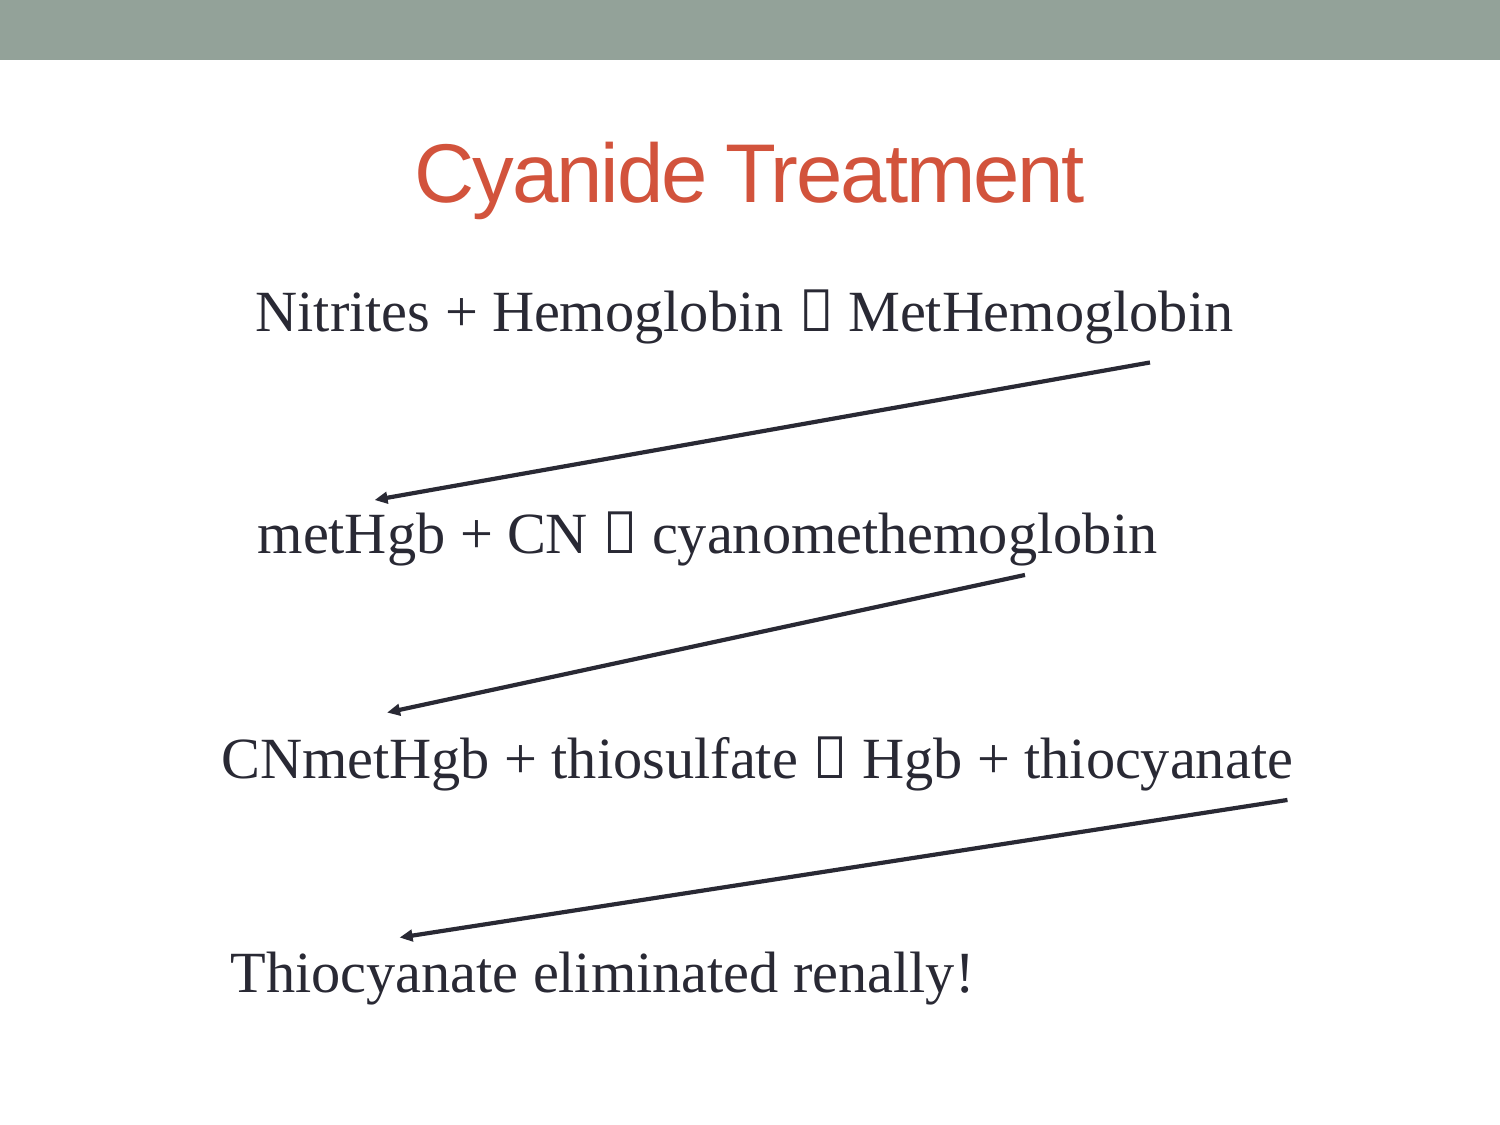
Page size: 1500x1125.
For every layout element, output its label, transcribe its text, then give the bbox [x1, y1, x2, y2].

title Cyanide Treatment [75, 87, 1425, 250]
text_box Nitrites + Hemoglobin  MetHemoglobin [240, 265, 1249, 351]
text_box [375, 362, 1150, 504]
text_box [399, 799, 1288, 942]
text_box Thiocyanate eliminated renally! [215, 926, 991, 1012]
text_box metHgb + CN  cyanomethemoglobin [243, 487, 1173, 573]
text_box [387, 574, 1025, 716]
text_box CNmetHgb + thiosulfate  Hgb + thiocyanate [206, 712, 1309, 798]
